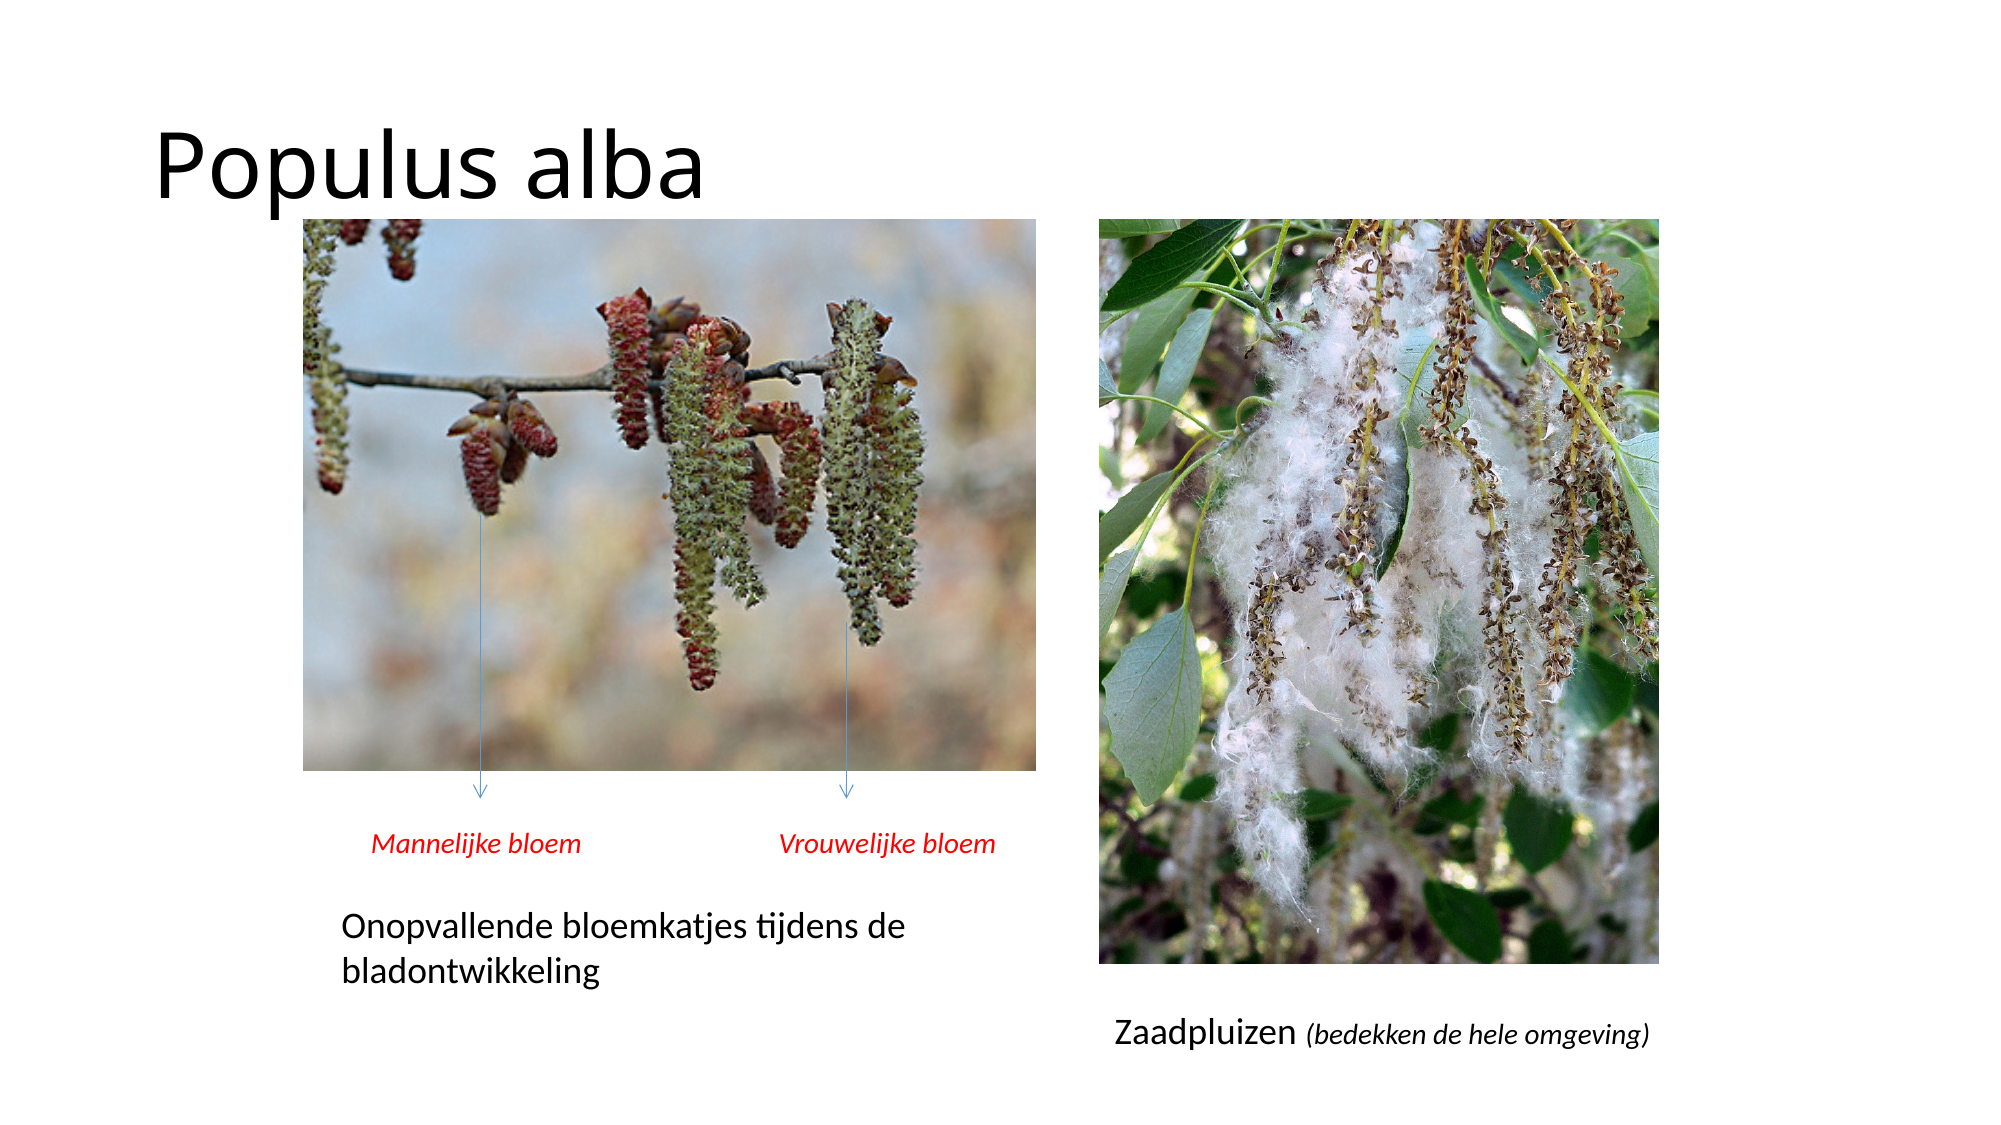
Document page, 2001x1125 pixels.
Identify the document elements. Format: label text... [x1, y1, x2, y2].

title Populus alba [137, 59, 1863, 278]
text_box Mannelijke bloem [356, 817, 605, 868]
text_box Vrouwelijke bloem [763, 817, 1012, 868]
text_box Onopvallende bloemkatjes tijdens de bladontwikkeling [326, 893, 1036, 998]
picture [303, 219, 1036, 771]
picture [1099, 219, 1659, 965]
text_box Zaadpluizen (bedekken de hele omgeving) [1099, 999, 1685, 1059]
